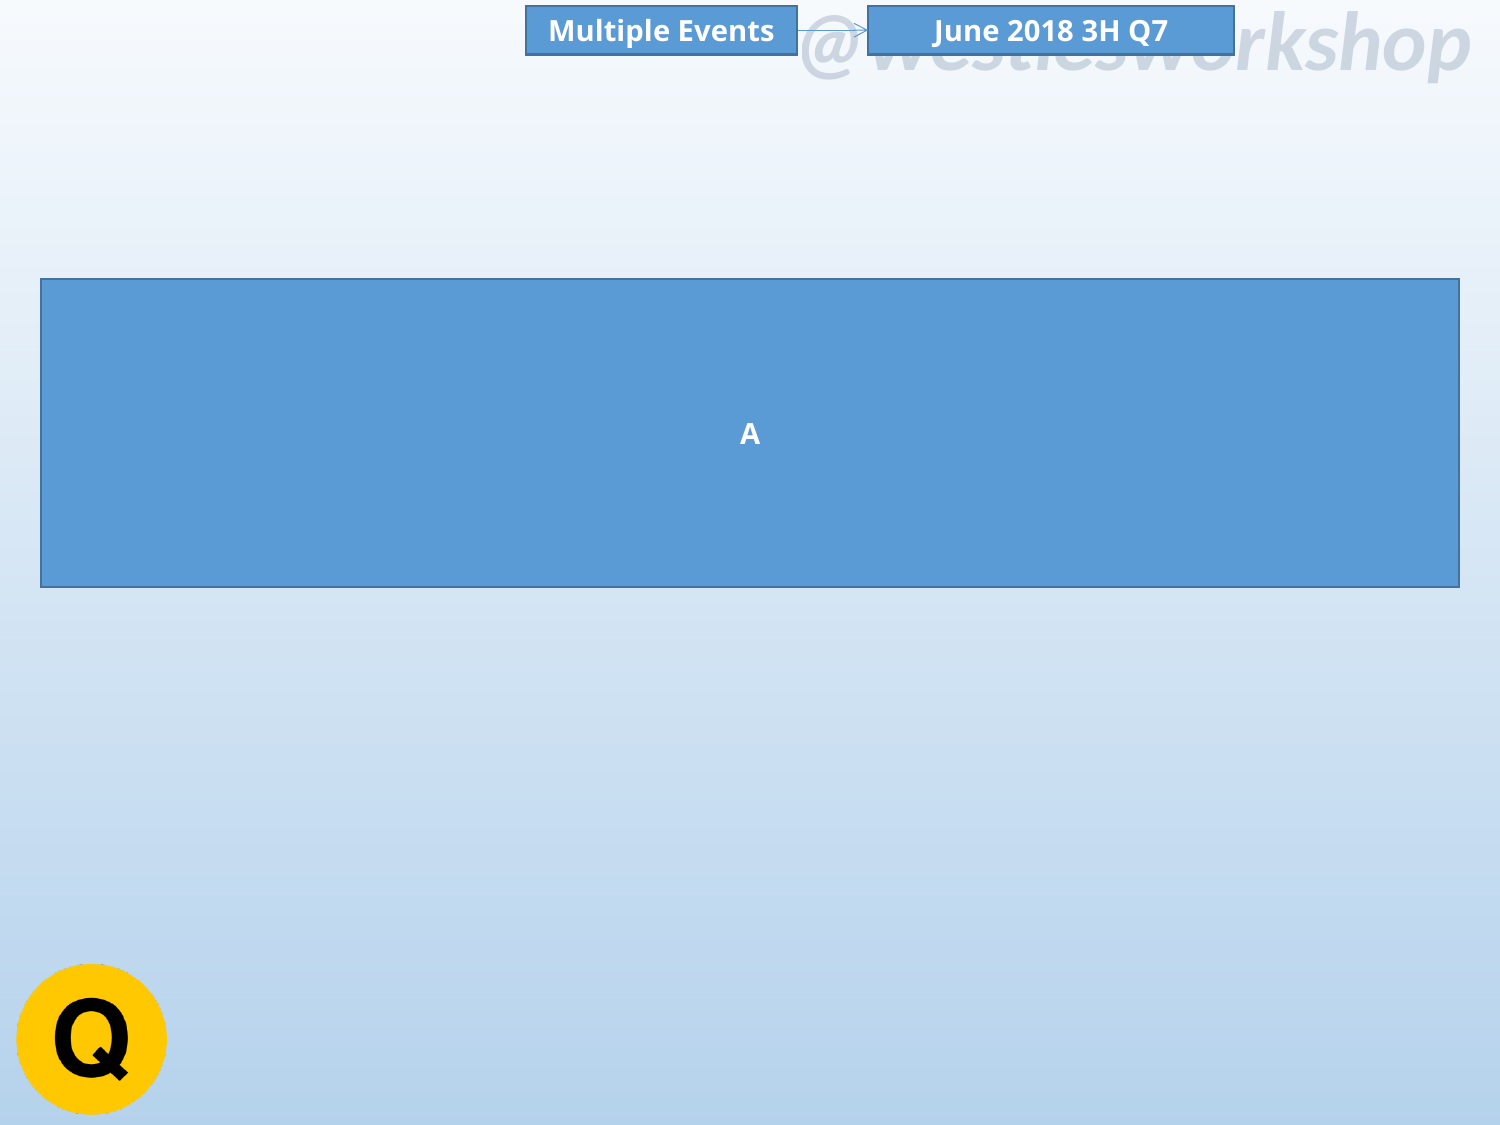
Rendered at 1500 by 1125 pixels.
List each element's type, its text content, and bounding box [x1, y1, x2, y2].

picture [41, 278, 1459, 588]
text_box Multiple Events [525, 5, 798, 56]
text_box June 2018 3H Q7 [867, 5, 1235, 56]
picture [0, 940, 191, 1125]
